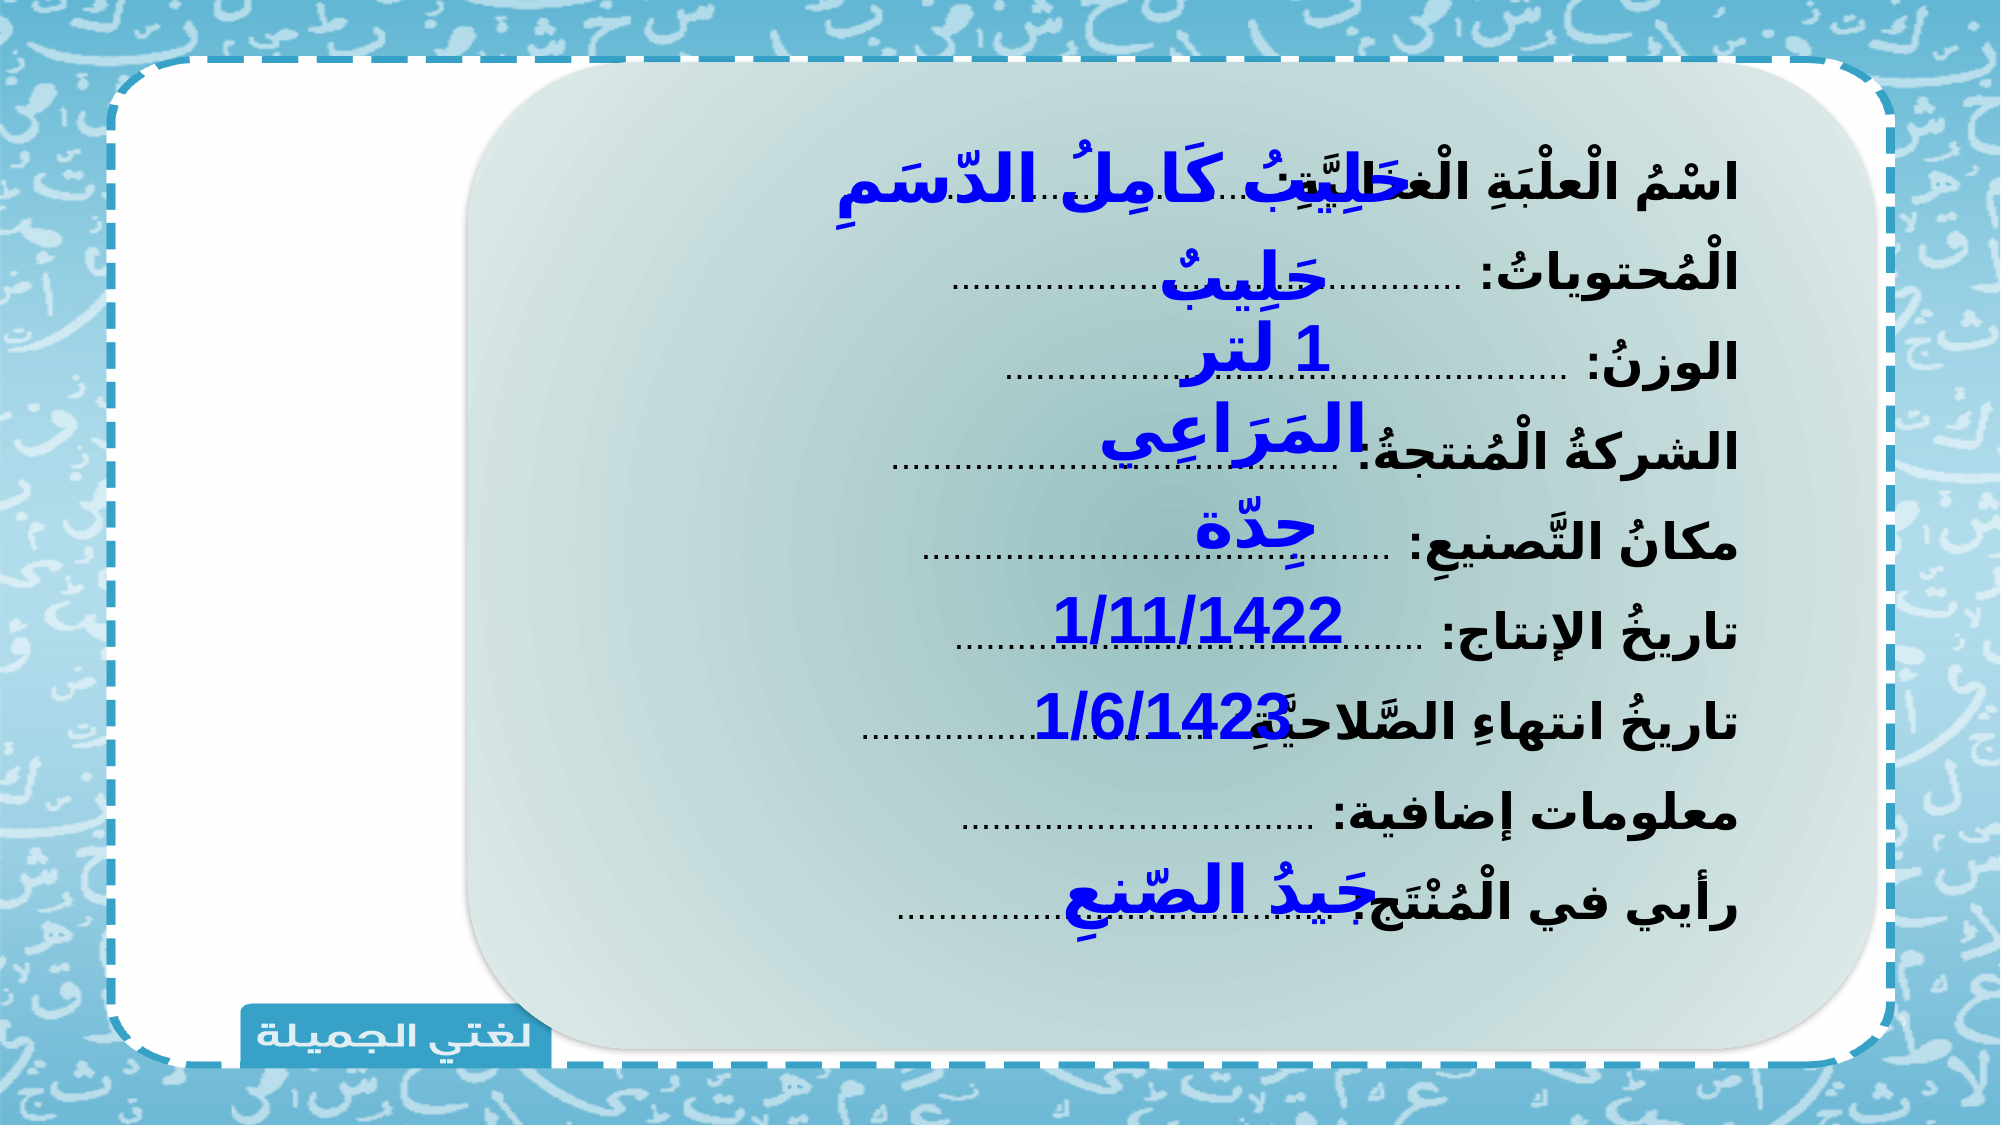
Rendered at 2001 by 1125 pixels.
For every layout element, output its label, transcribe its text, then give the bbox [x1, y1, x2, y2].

text_box [465, 60, 1878, 1051]
text_box 1/11/1422 [805, 569, 1592, 665]
text_box 1/6/1423 [805, 665, 1521, 761]
text_box حَلِيبٌ [852, 226, 1638, 322]
text_box حَلِيبُ كَامِلُ الدّسَمِ [735, 128, 1521, 223]
text_box جِدّة [864, 473, 1650, 569]
text_box 1 لتر [864, 297, 1650, 393]
picture [0, 0, 2001, 1125]
text_box المَرَاعِي [841, 377, 1627, 473]
text_box جَيدُ الصّنعِ [735, 839, 1709, 935]
text_box اسْمُ الْعلْبَةِ الْغذائيَّةِ: ........................................ الْمُحتوياتُ: ................................................. الوزنُ: ...................................................... الشركةُ الْمُنتجةُ: ........................................... مكانُ التَّصنيعِ: ............................................. تاريخُ الإنتاج: ............................................. تاريخُ انتهاءِ الصَّلاحيَّةِ: .................................. معلومات إضافية: .................................. رأيي في الْمُنْتَج: .......................................... [508, 112, 1756, 938]
